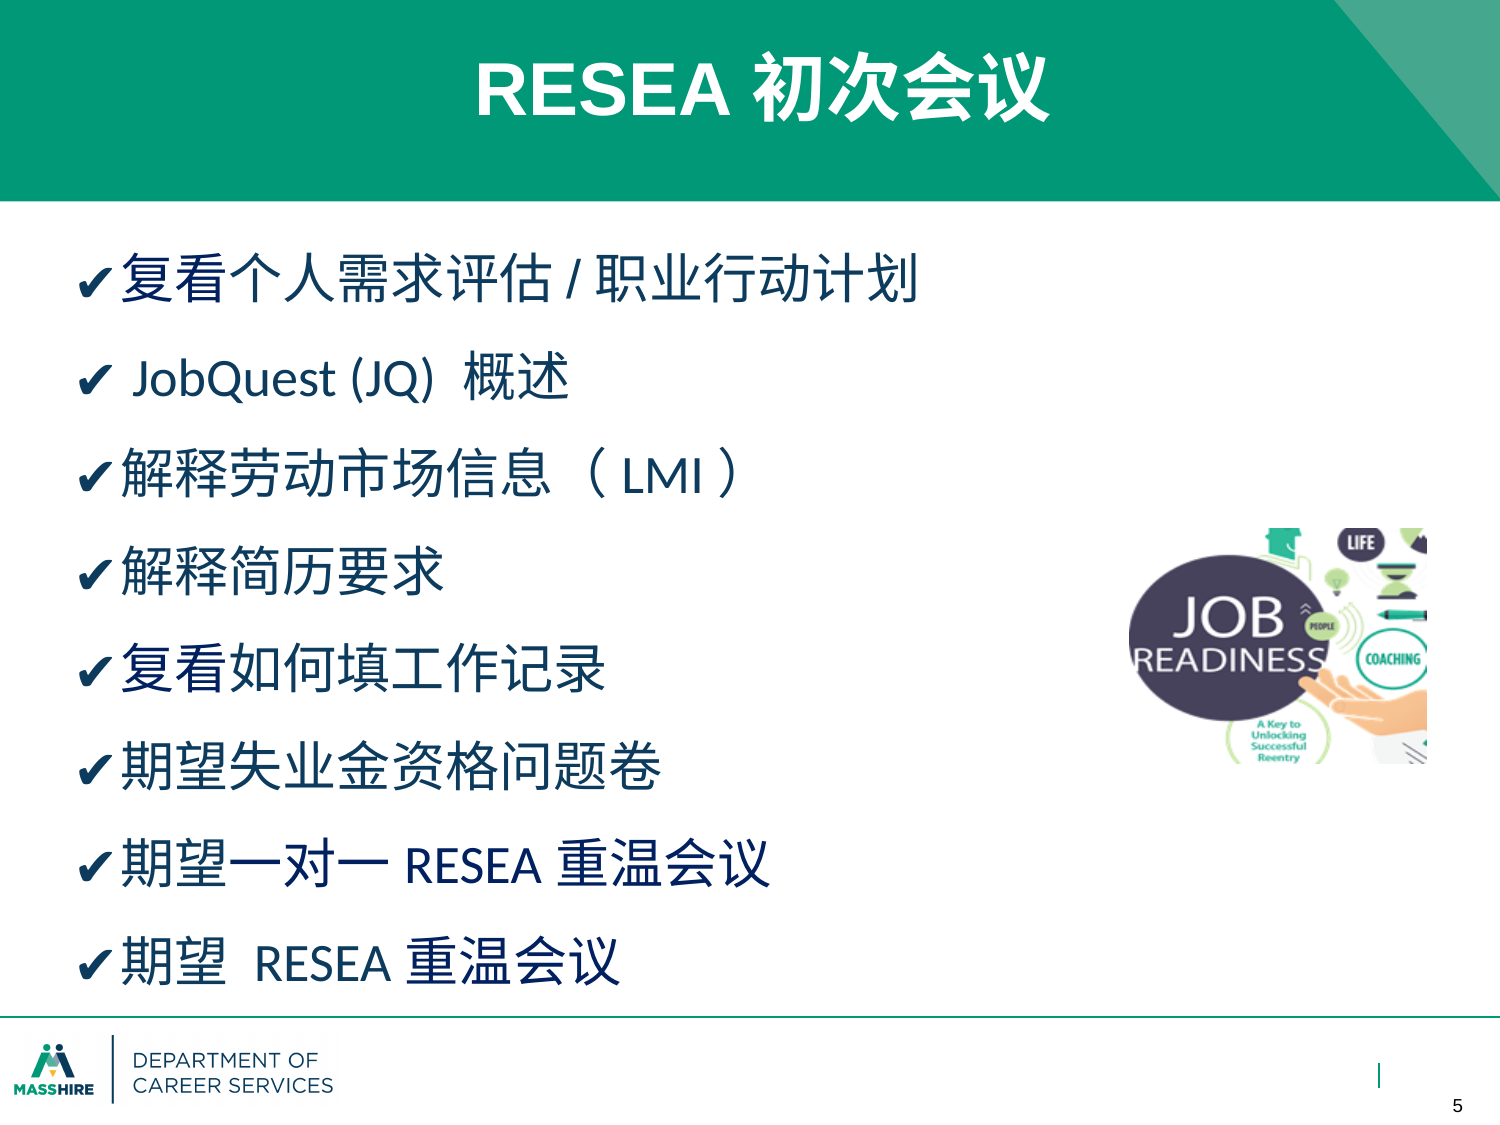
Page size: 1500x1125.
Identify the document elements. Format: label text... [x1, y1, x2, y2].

picture [1129, 527, 1427, 765]
text_box 复看个人需求评估/职业行动计划 JobQuest (JQ) 概述 解释劳动市场信息（LMI） 解释简历要求 复看如何填工作记录 期望失业金资格问题卷 期望一对一RESEA重温会议 期望 RESEA重温会议 [0, 204, 1500, 983]
text_box 5 [1437, 1085, 1500, 1125]
text_box RESEA初次会议 [44, 33, 1482, 159]
picture [6, 1031, 341, 1109]
